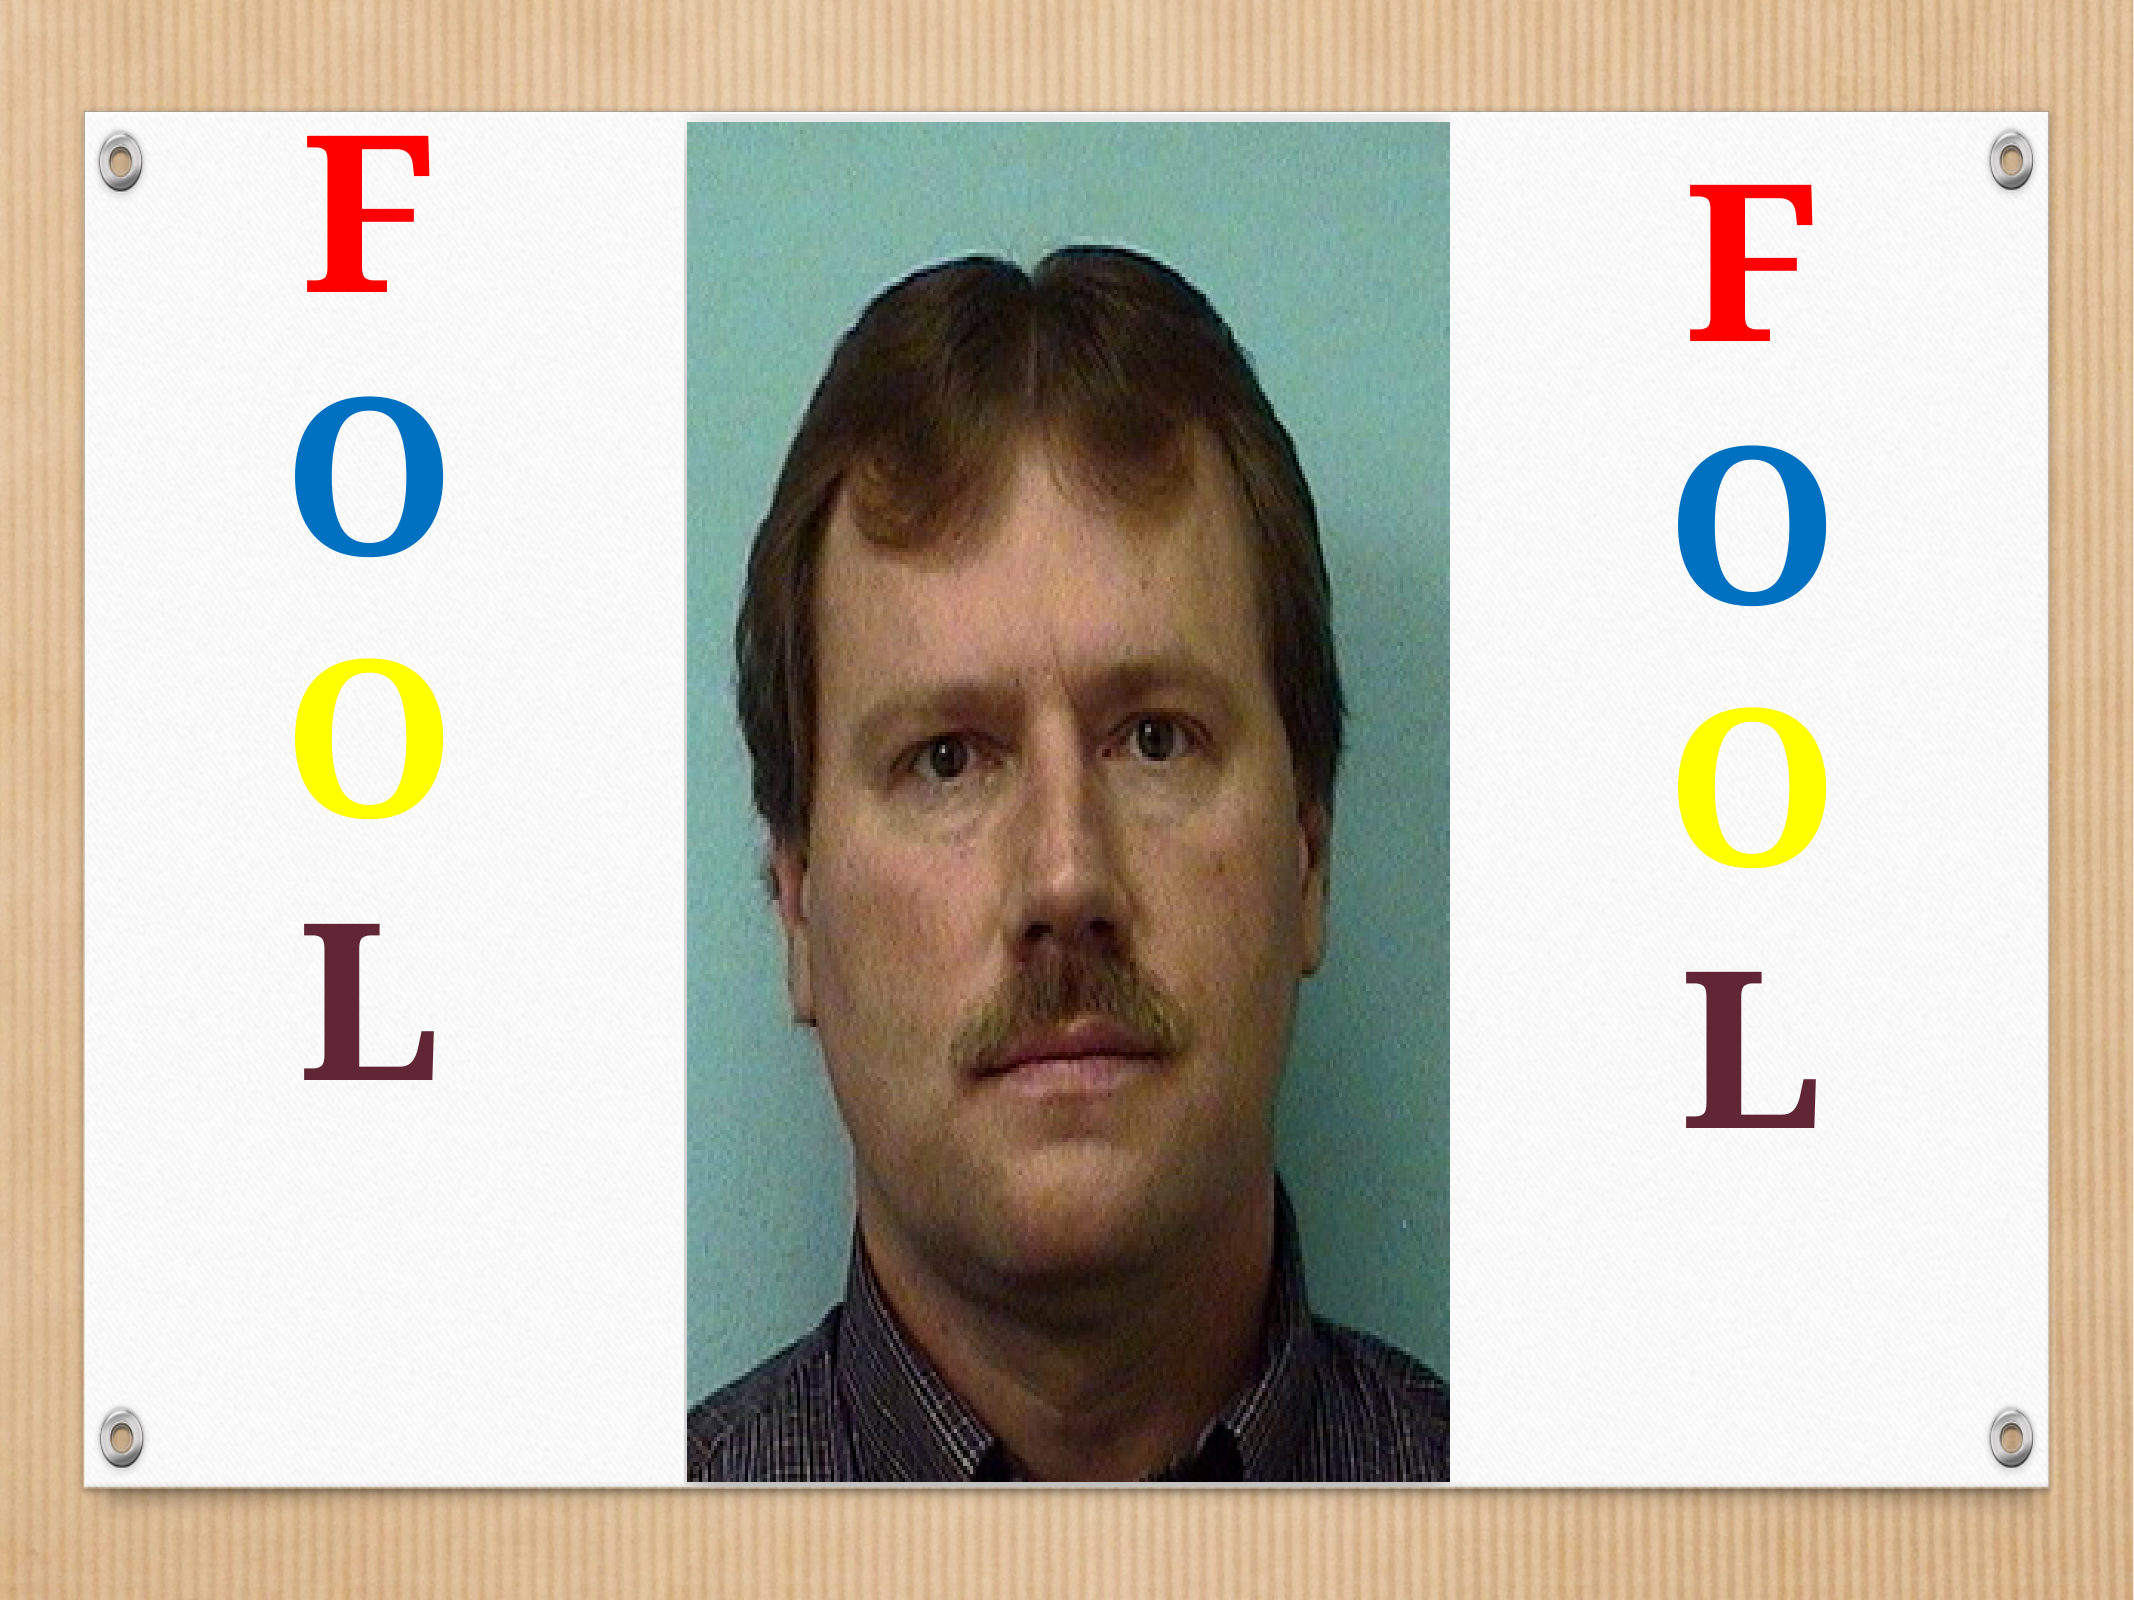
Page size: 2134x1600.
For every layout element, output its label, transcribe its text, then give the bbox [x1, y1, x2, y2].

picture [0, 0, 2134, 1600]
text_box FOOL [1589, 114, 1916, 1182]
text_box FOOL [206, 65, 533, 1133]
